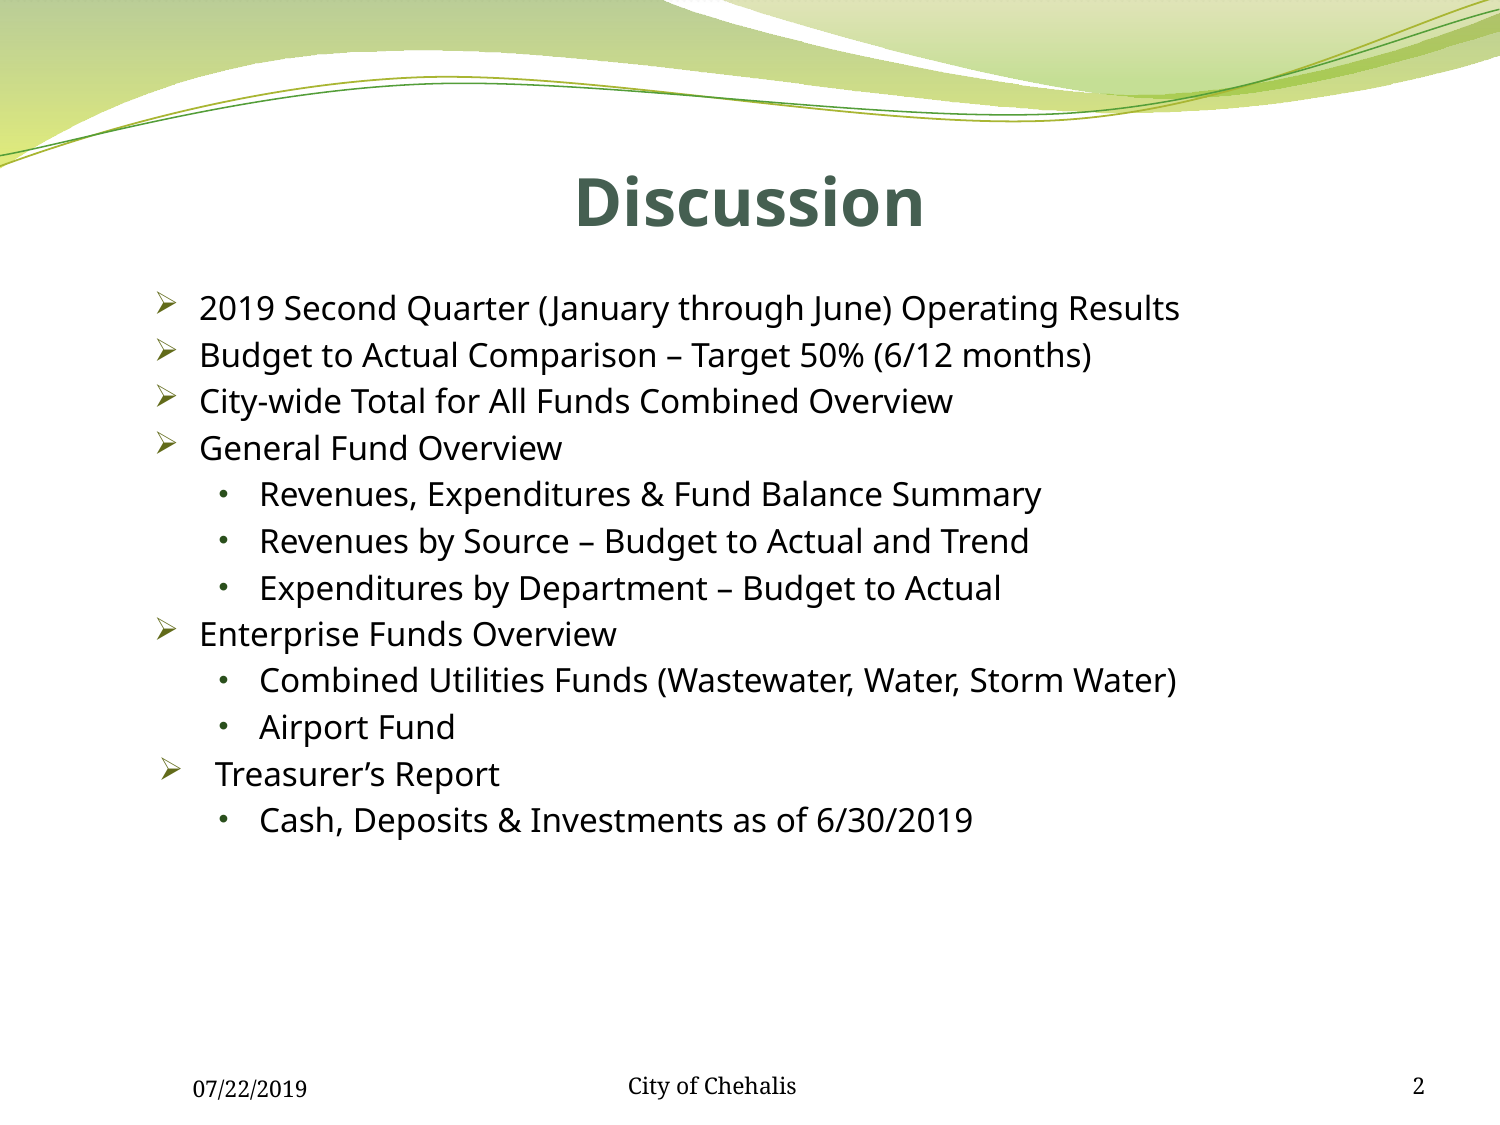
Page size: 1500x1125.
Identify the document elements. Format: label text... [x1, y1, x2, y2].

slide_number 2 [1299, 1042, 1425, 1103]
footer City of Chehalis [437, 1042, 988, 1103]
title Discussion [75, 75, 1425, 240]
list 2019 Second Quarter (January through June) Operating Results Budget to Actual Comparison – Target 50% (6/12 months) City-wide Total for All Funds Combined Overview General Fund Overview Revenues, Expenditures & Fund Balance Summary Revenues by Source – Budget to Actual and Trend Expenditures by Department – Budget to Actual Enterprise Funds Overview Combined Utilities Funds (Wastewater, Water, Storm Water) Airport Fund Treasurer’s Report Cash, Deposits & Investments as of 6/30/2019 [139, 280, 1425, 1020]
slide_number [75, 1042, 425, 1103]
